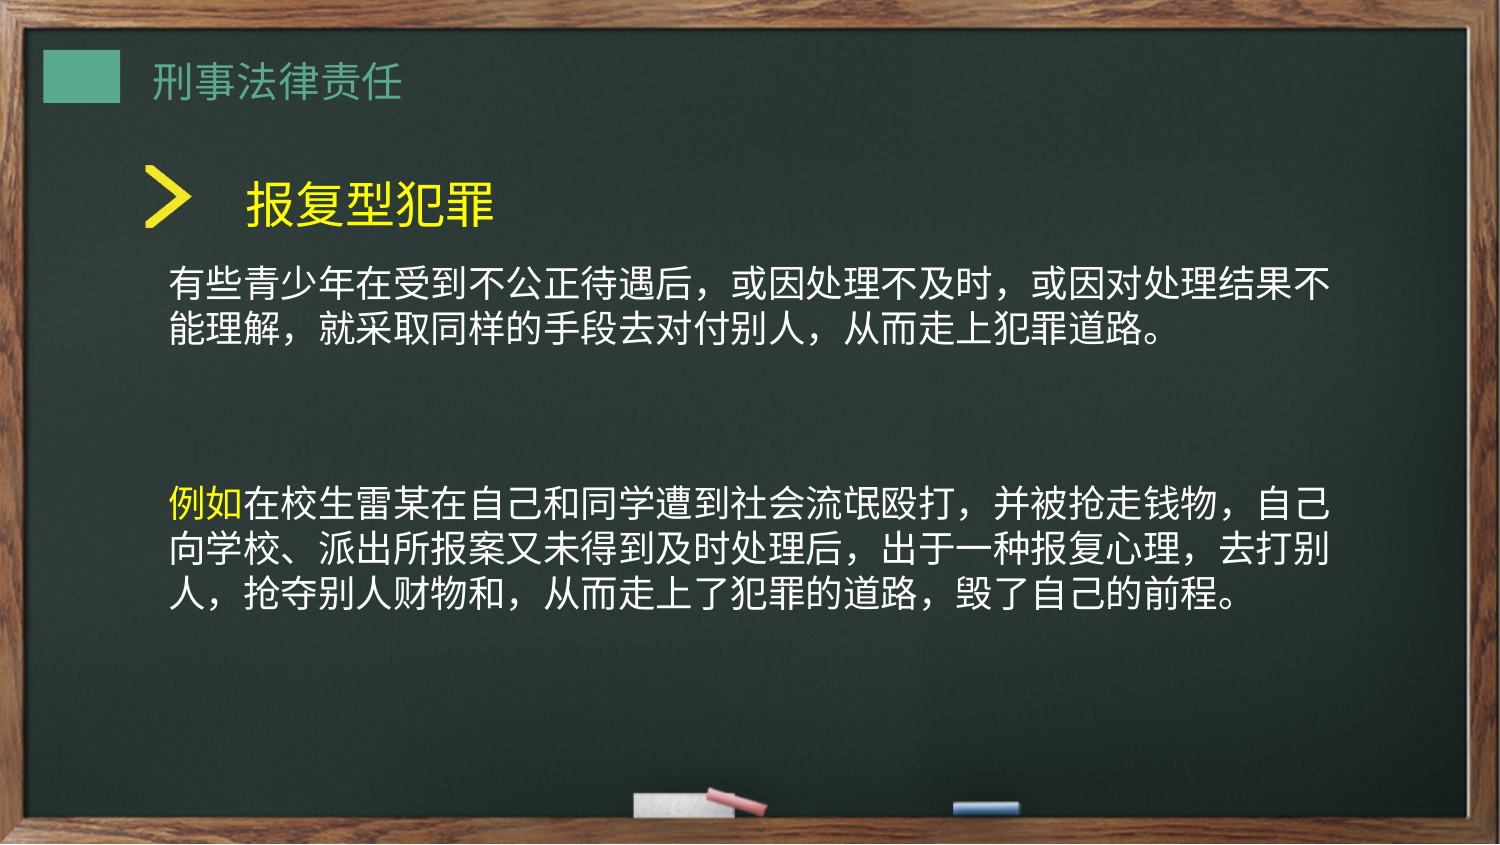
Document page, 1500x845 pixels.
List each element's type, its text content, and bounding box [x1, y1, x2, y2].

text_box 有些青少年在受到不公正待遇后，或因处理不及时，或因对处理结果不能理解，就采取同样的手段去对付别人，从而走上犯罪道路。 [153, 252, 1365, 358]
text_box 例如在校生雷某在自己和同学遭到社会流氓殴打，并被抢走钱物，自己向学校、派出所报案又未得到及时处理后，出于一种报复心理，去打别人，抢夺别人财物和，从而走上了犯罪的道路，毁了自己的前程。 [153, 473, 1365, 623]
picture [0, 0, 1500, 844]
text_box 报复型犯罪 [230, 166, 975, 242]
